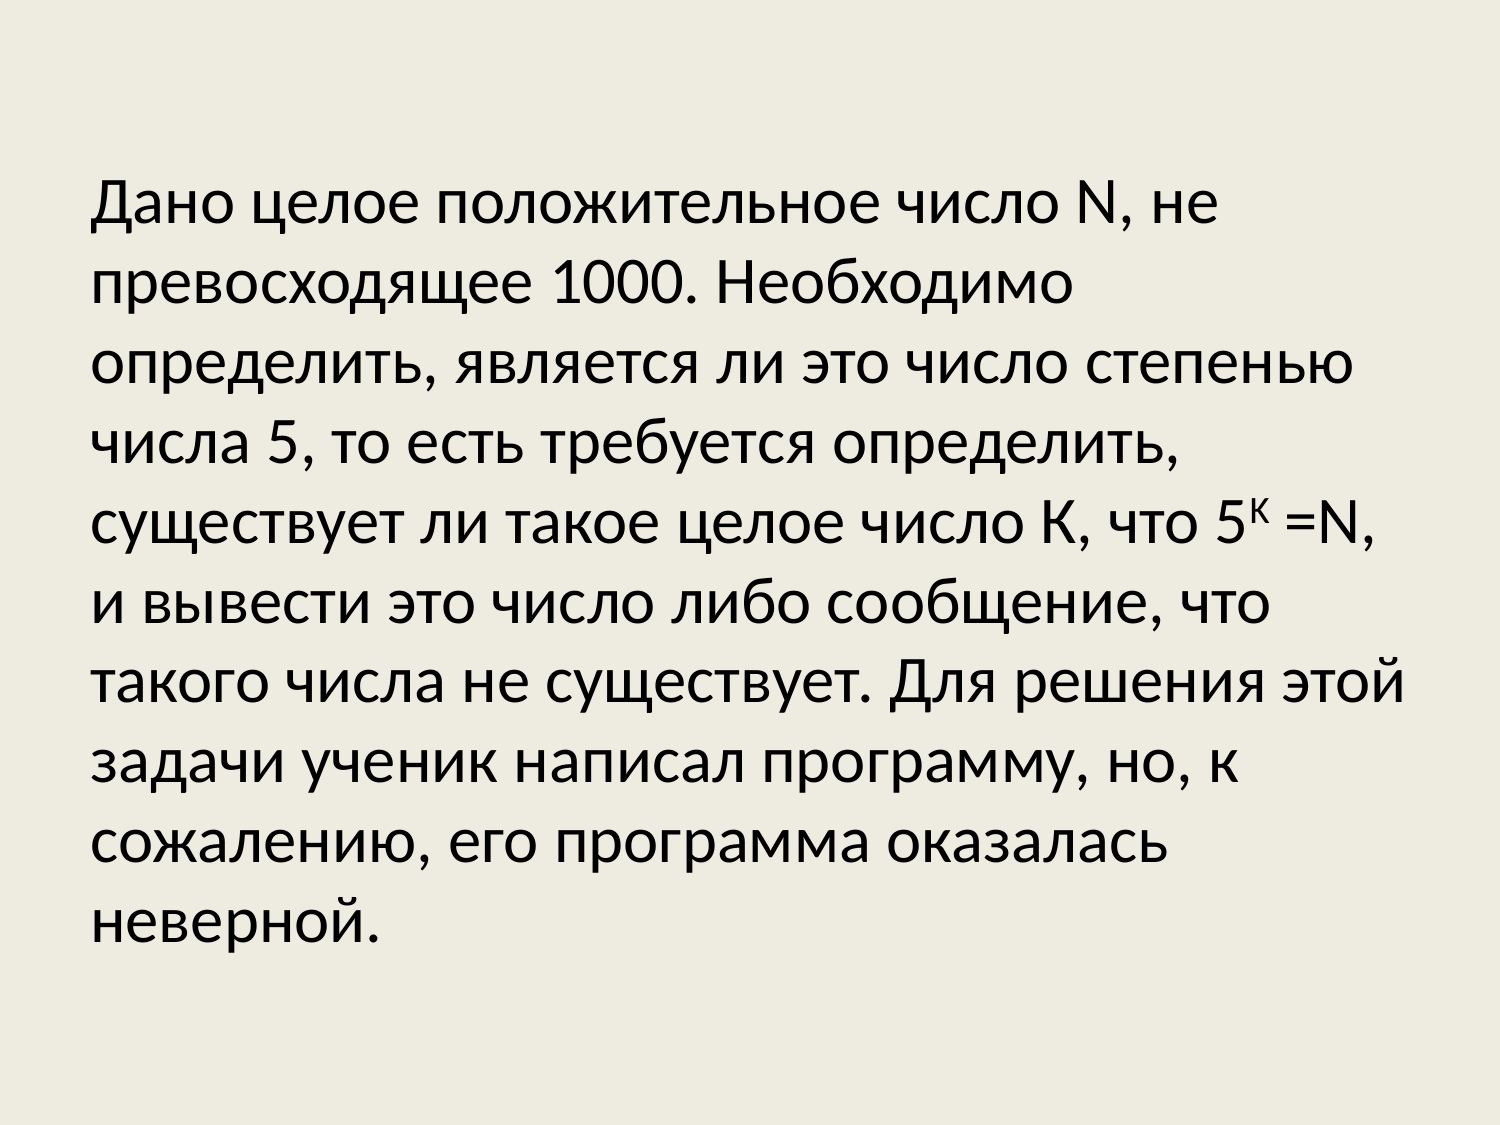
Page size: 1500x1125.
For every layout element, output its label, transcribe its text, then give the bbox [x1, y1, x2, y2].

list Дано целое положительное число N, не превосходящее 1000. Необходимо определить, является ли это число степенью числа 5, то есть требуется определить, существует ли такое целое число К, что 5K =N, и вывести это число либо сообщение, что такого числа не существует. Для решения этой задачи ученик написал программу, но, к сожалению, его программа оказалась неверной. [75, 149, 1425, 1005]
